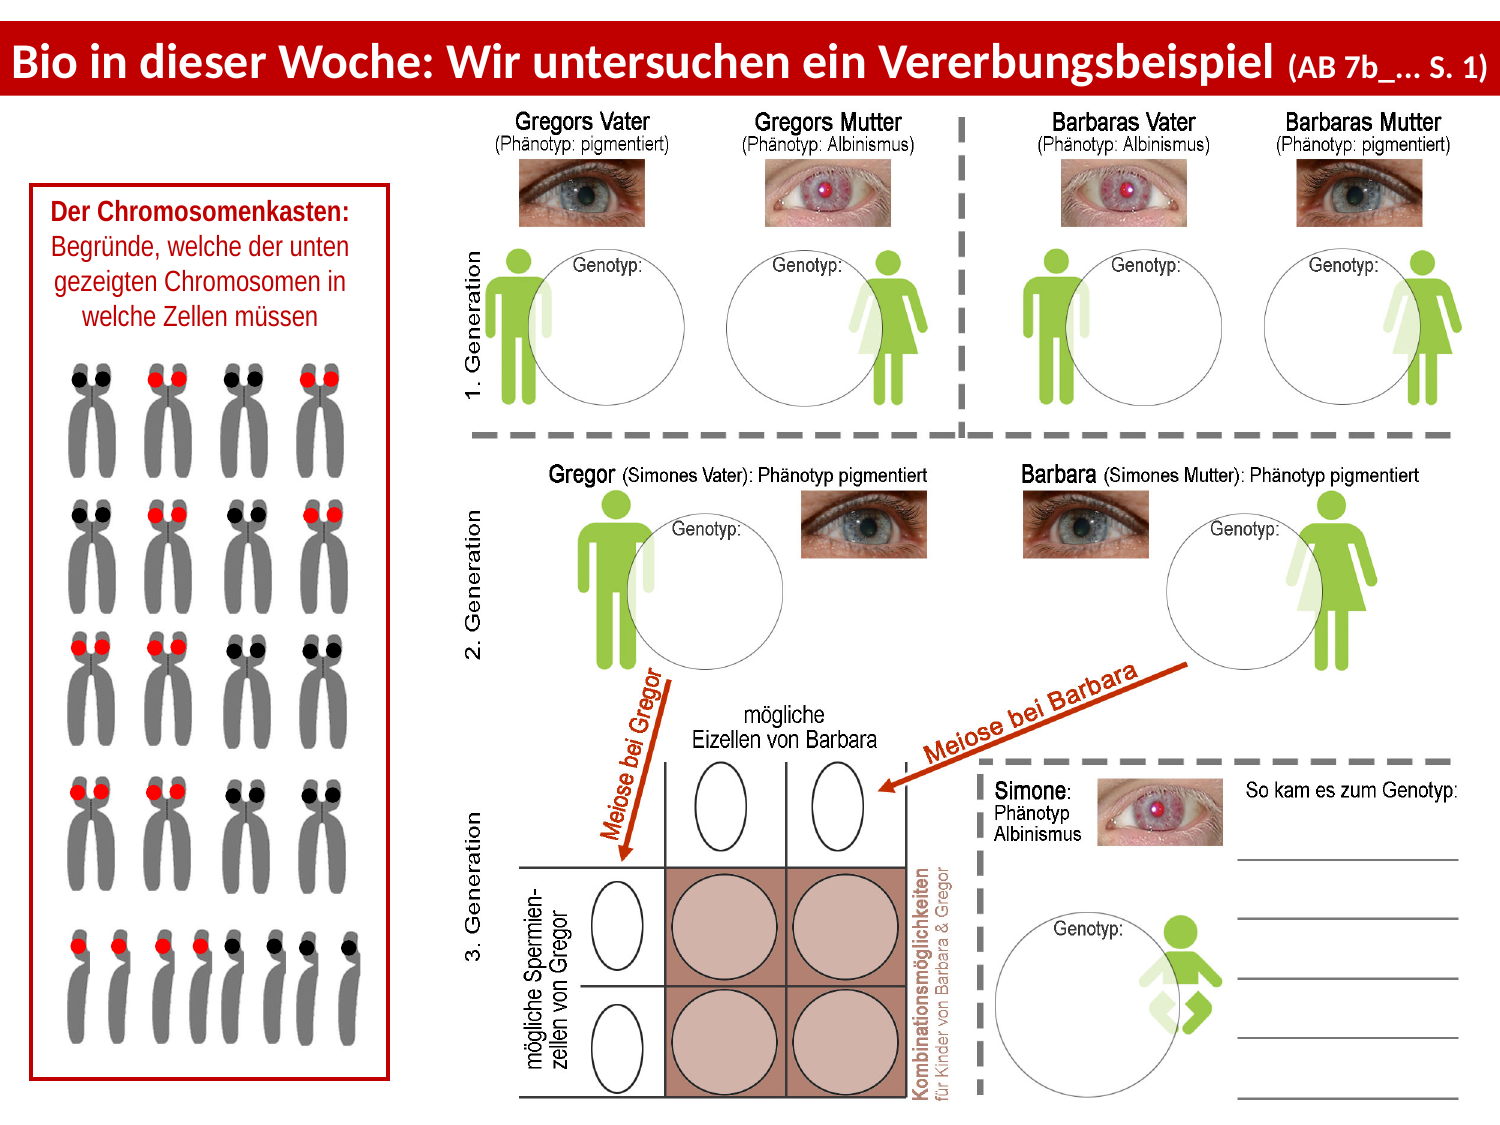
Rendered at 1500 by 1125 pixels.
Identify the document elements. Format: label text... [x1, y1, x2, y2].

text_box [335, 928, 361, 1054]
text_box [219, 776, 272, 902]
picture [461, 109, 1464, 1113]
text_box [295, 776, 348, 902]
text_box Bio in dieser Woche: Wir untersuchen ein Vererbungsbeispiel (AB 7b_... S. 1) [0, 21, 1500, 96]
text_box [31, 185, 389, 1080]
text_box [63, 773, 117, 899]
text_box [292, 928, 319, 1054]
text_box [139, 773, 193, 899]
